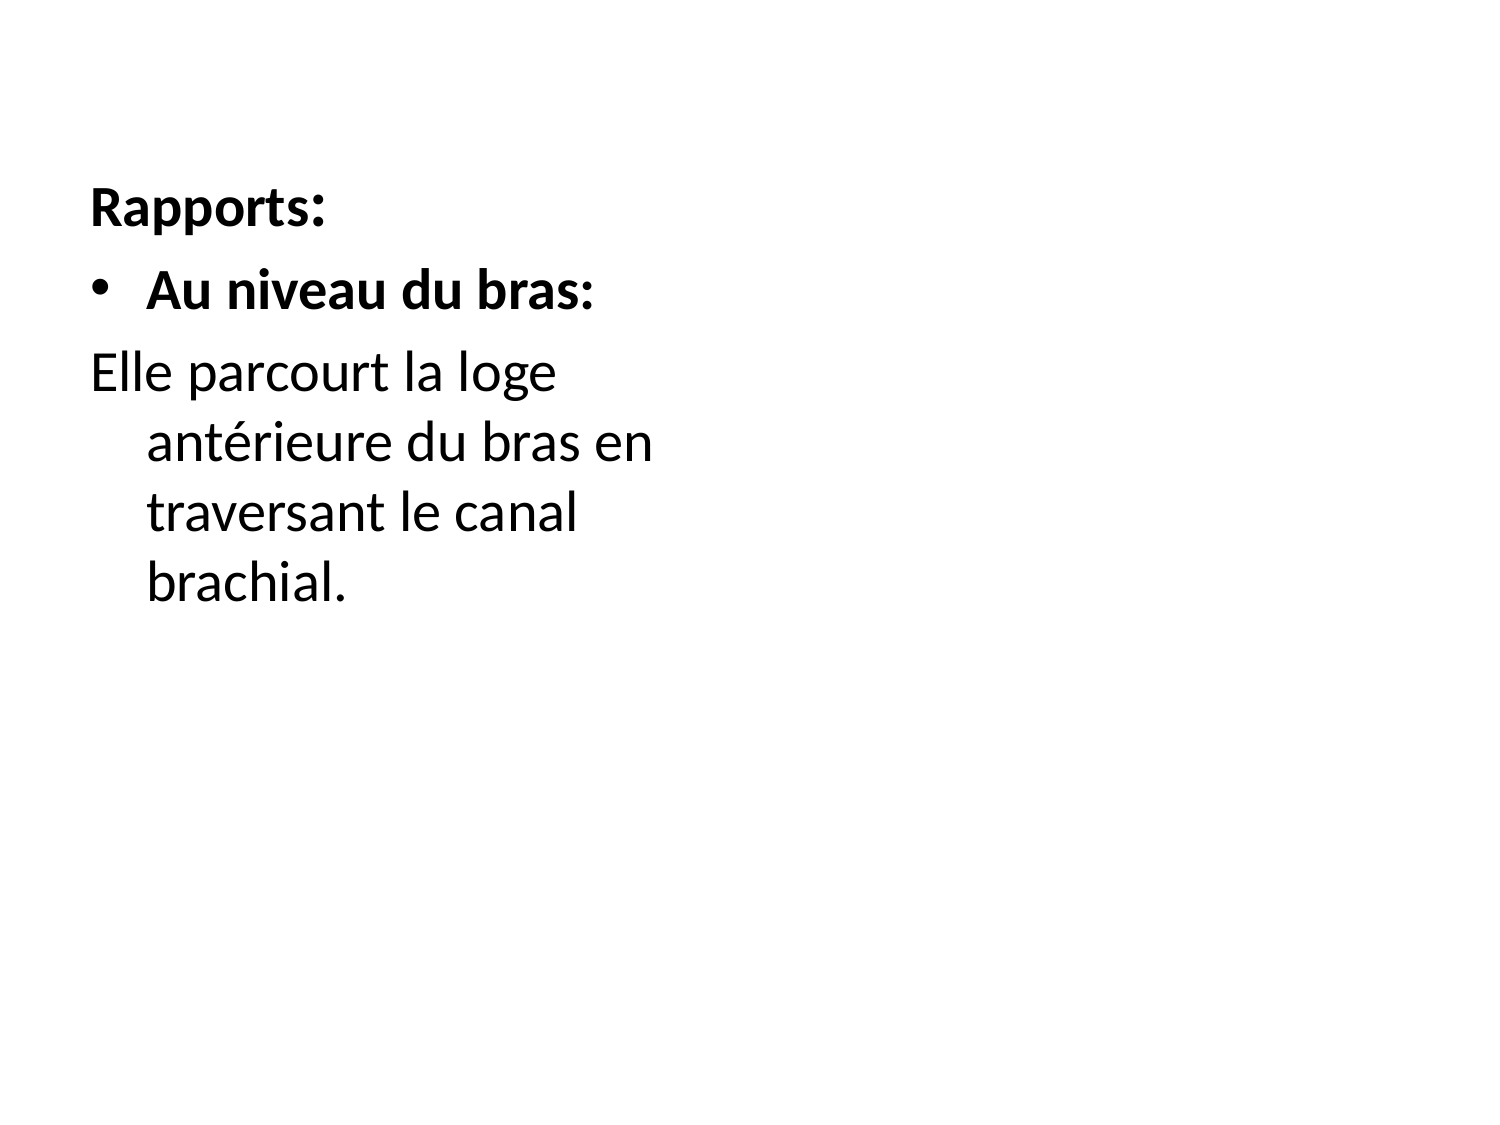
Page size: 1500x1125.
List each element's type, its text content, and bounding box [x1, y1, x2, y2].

list Rapports: Au niveau du bras: Elle parcourt la loge antérieure du bras en traversant le canal brachial. [75, 152, 762, 1005]
